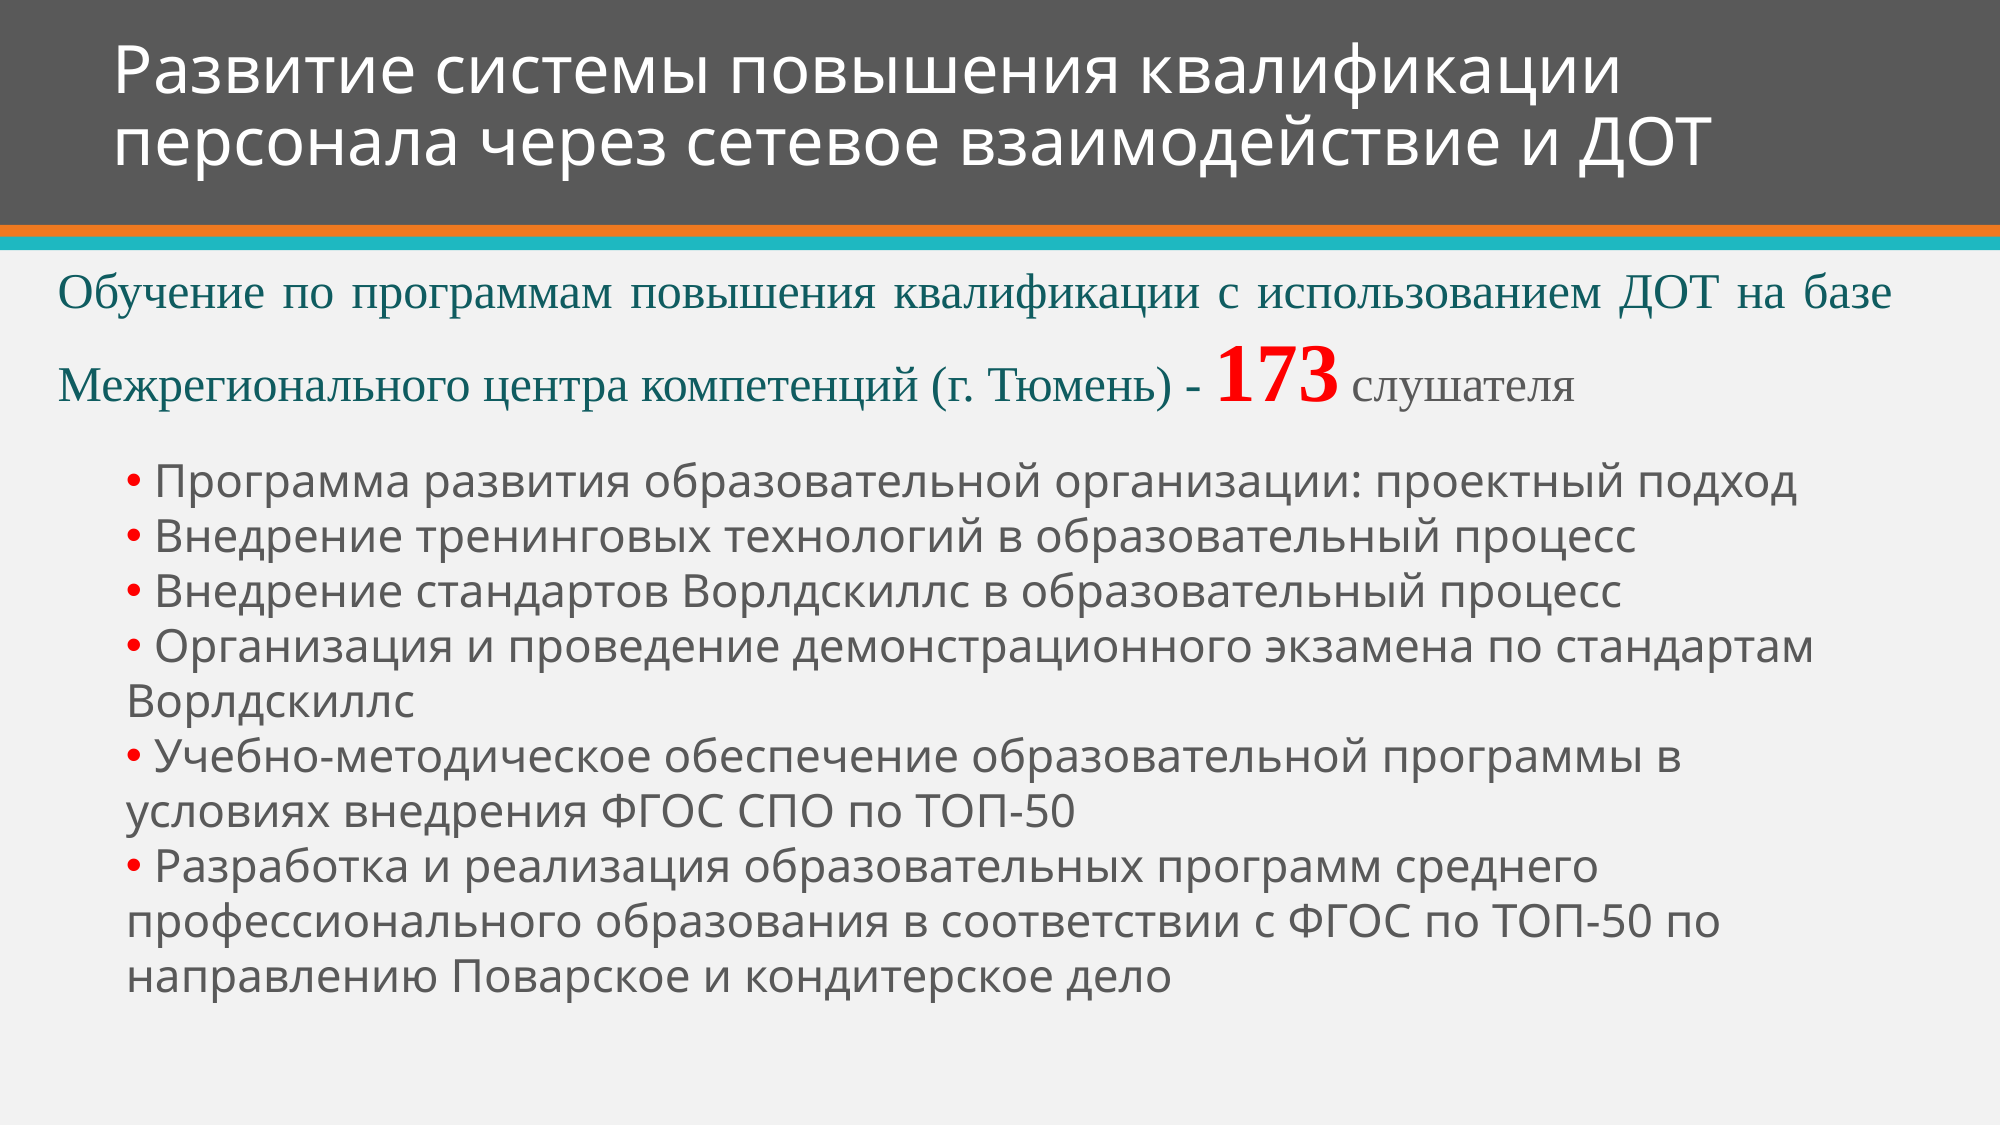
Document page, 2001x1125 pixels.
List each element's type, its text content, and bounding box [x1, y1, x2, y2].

title Развитие системы повышения квалификации персонала через сетевое взаимодействие и ДОТ [97, 82, 1963, 188]
text_box Программа развития образовательной организации: проектный подход Внедрение тренинговых технологий в образовательный процесс Внедрение стандартов Ворлдскиллс в образовательный процесс Организация и проведение демонстрационного экзамена по стандартам Ворлдскиллс Учебно-методическое обеспечение образовательной программы в условиях внедрения ФГОС СПО по ТОП-50 Разработка и реализация образовательных программ среднего профессионального образования в соответствии с ФГОС по ТОП-50 по направлению Поварское и кондитерское дело [111, 444, 1837, 1010]
text_box Обучение по программам повышения квалификации с использованием ДОТ на базе Межрегионального центра компетенций (г. Тюмень) - 173 слушателя [42, 250, 1909, 426]
